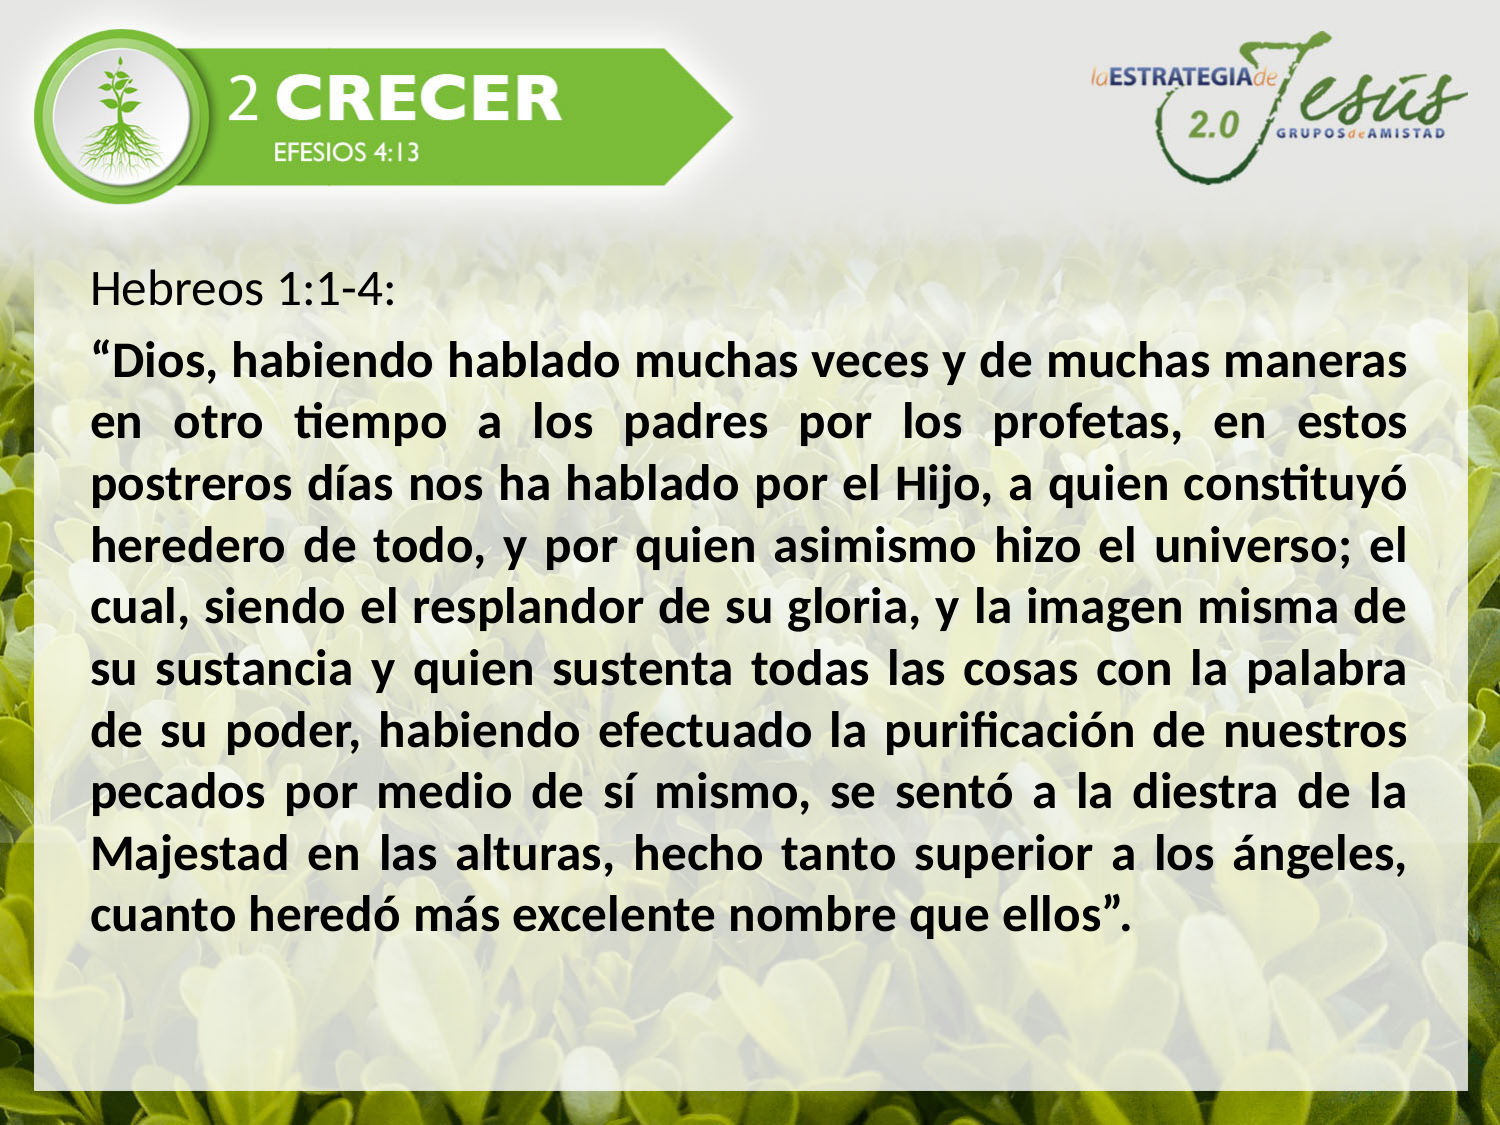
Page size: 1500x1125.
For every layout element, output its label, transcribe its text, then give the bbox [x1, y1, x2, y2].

list Hebreos 1:1-4: “Dios, habiendo hablado muchas veces y de muchas maneras en otro tiempo a los padres por los profetas, en estos postreros días nos ha hablado por el Hijo, a quien constituyó heredero de todo, y por quien asimismo hizo el universo; el cual, siendo el resplandor de su gloria, y la imagen misma de su sustancia y quien sustenta todas las cosas con la palabra de su poder, habiendo efectuado la purificación de nuestros pecados por medio de sí mismo, se sentó a la diestra de la Majestad en las alturas, hecho tanto superior a los ángeles, cuanto heredó más excelente nombre que ellos”. [75, 246, 1425, 989]
picture [0, 0, 1500, 1125]
